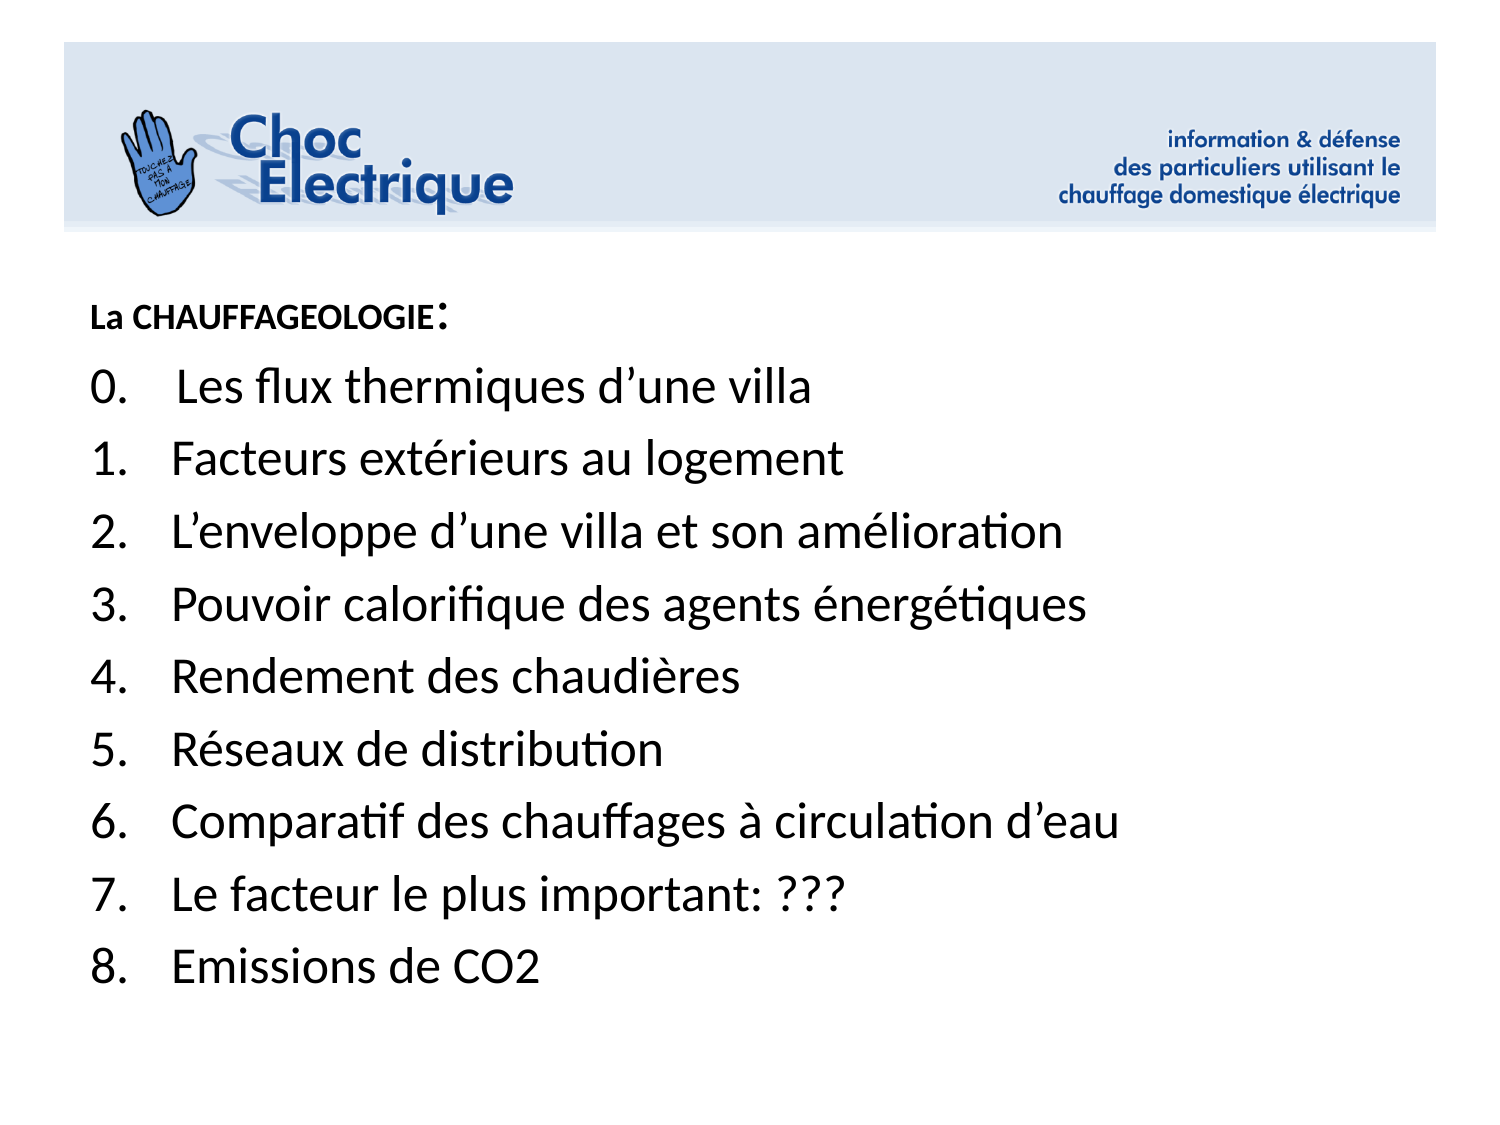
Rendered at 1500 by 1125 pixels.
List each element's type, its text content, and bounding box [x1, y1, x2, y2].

picture [64, 42, 1436, 232]
list La CHAUFFAGEOLOGIE: 0. Les flux thermiques d’une villa Facteurs extérieurs au logement L’enveloppe d’une villa et son amélioration Pouvoir calorifique des agents énergétiques Rendement des chaudières Réseaux de distribution Comparatif des chauffages à circulation d’eau Le facteur le plus important: ??? Emissions de CO2 [75, 262, 1425, 1005]
